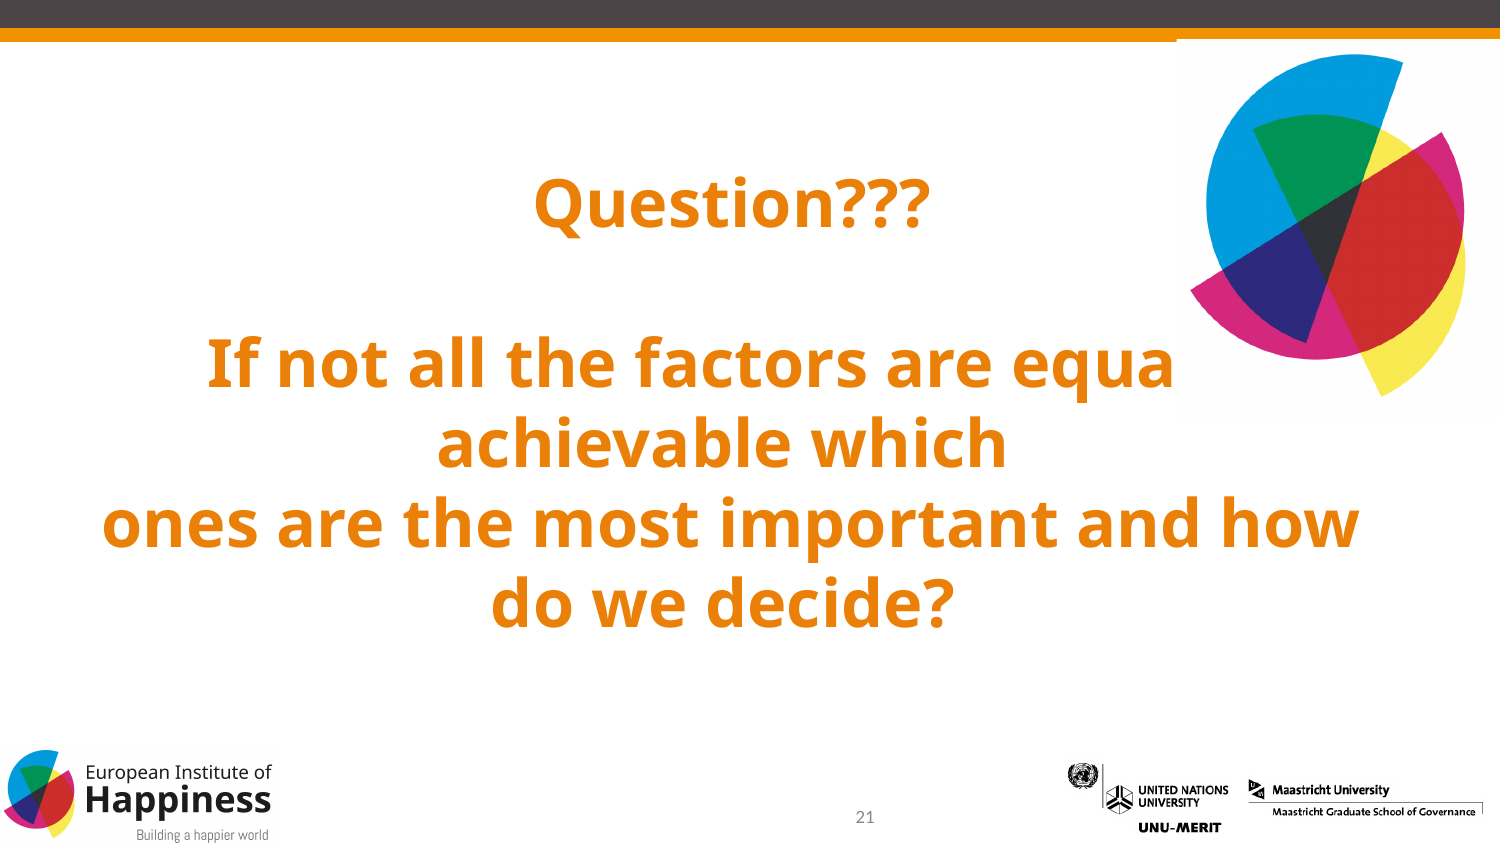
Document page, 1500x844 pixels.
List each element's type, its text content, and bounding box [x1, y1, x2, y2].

slide_number 21 [588, 805, 875, 828]
title Question??? If not all the factors are equally achievable which ones are the most important and how do we decide? [56, 465, 1407, 641]
picture [0, 0, 1500, 844]
